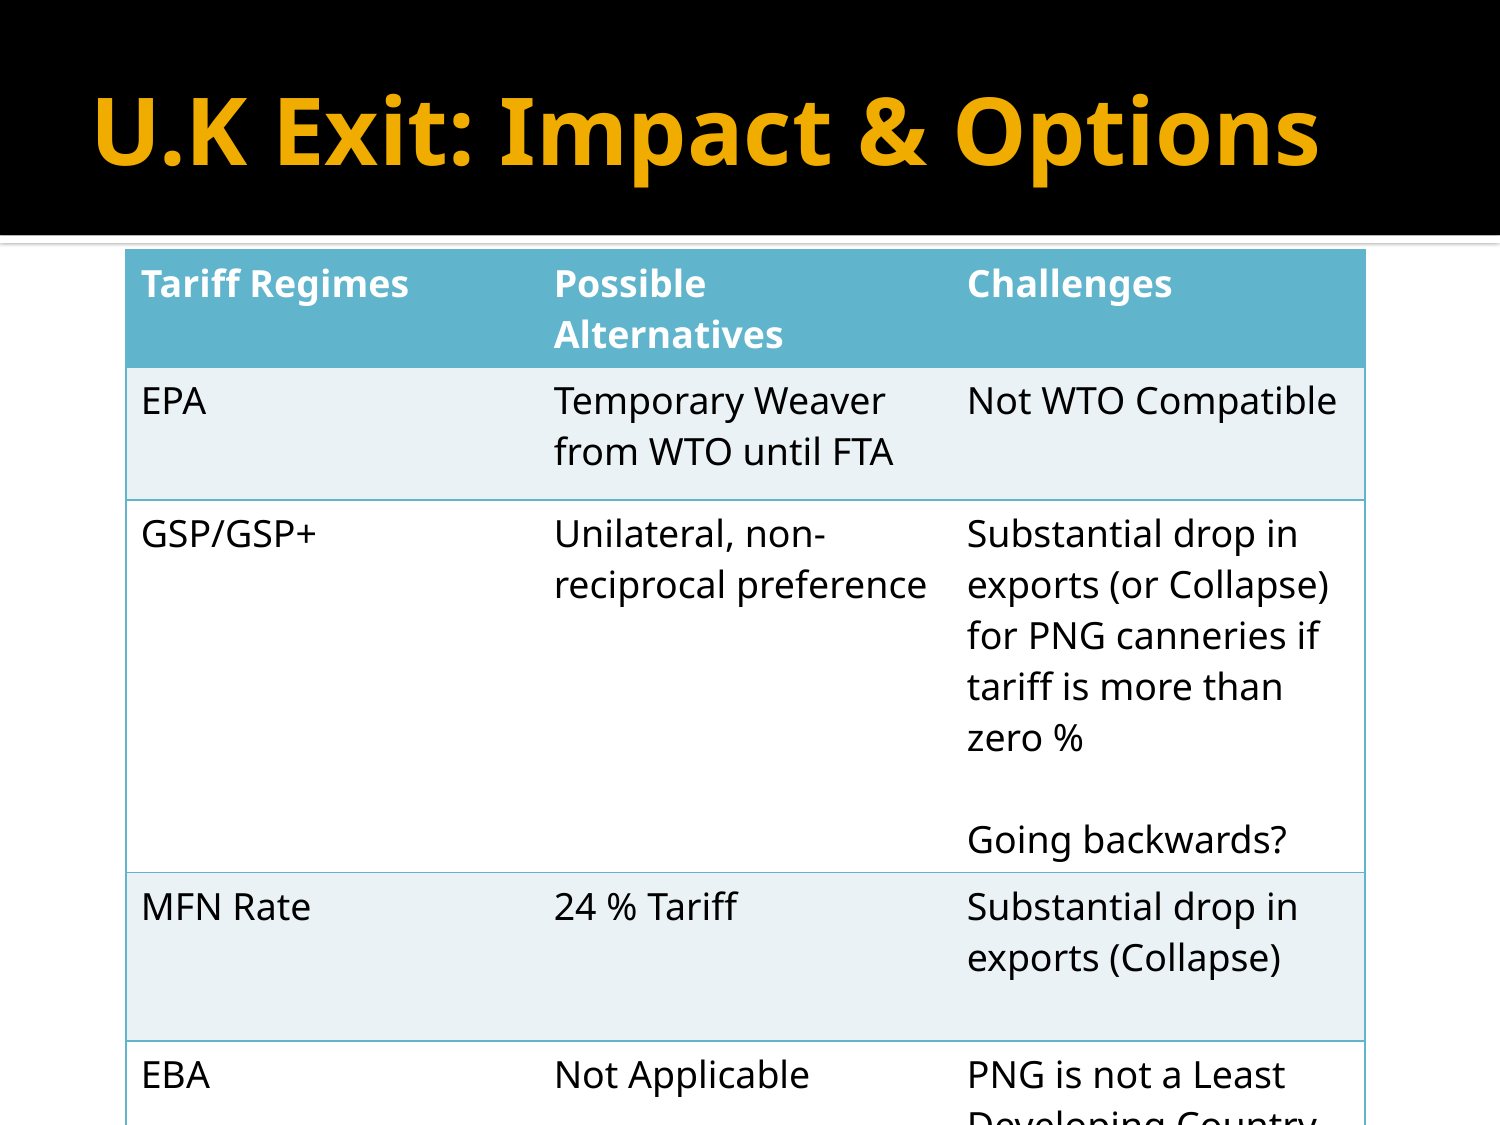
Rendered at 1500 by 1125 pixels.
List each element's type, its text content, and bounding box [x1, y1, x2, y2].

table_cell EBA [127, 1042, 539, 1125]
title U.K Exit: Impact & Options [75, 25, 1425, 231]
table_cell Substantial drop in exports (or Collapse) for PNG canneries if tariff is more than zero % Going backwards? [952, 501, 1364, 872]
table_cell Not Applicable [539, 1042, 952, 1125]
table_cell Unilateral, non-reciprocal preference [539, 501, 952, 872]
table_header Challenges [952, 251, 1364, 366]
table_cell GSP/GSP+ [127, 501, 539, 872]
table_cell PNG is not a Least Developing Country [952, 1042, 1364, 1125]
table_cell EPA [127, 368, 539, 499]
table_header Tariff Regimes [127, 251, 539, 366]
table_cell Substantial drop in exports (Collapse) [952, 873, 1364, 1040]
table_cell Temporary Weaver from WTO until FTA [539, 368, 952, 499]
list [75, 233, 1425, 993]
table_cell MFN Rate [127, 873, 539, 1040]
table_cell 24 % Tariff [539, 873, 952, 1040]
table_header Possible Alternatives [539, 251, 952, 366]
table_cell Not WTO Compatible [952, 368, 1364, 499]
